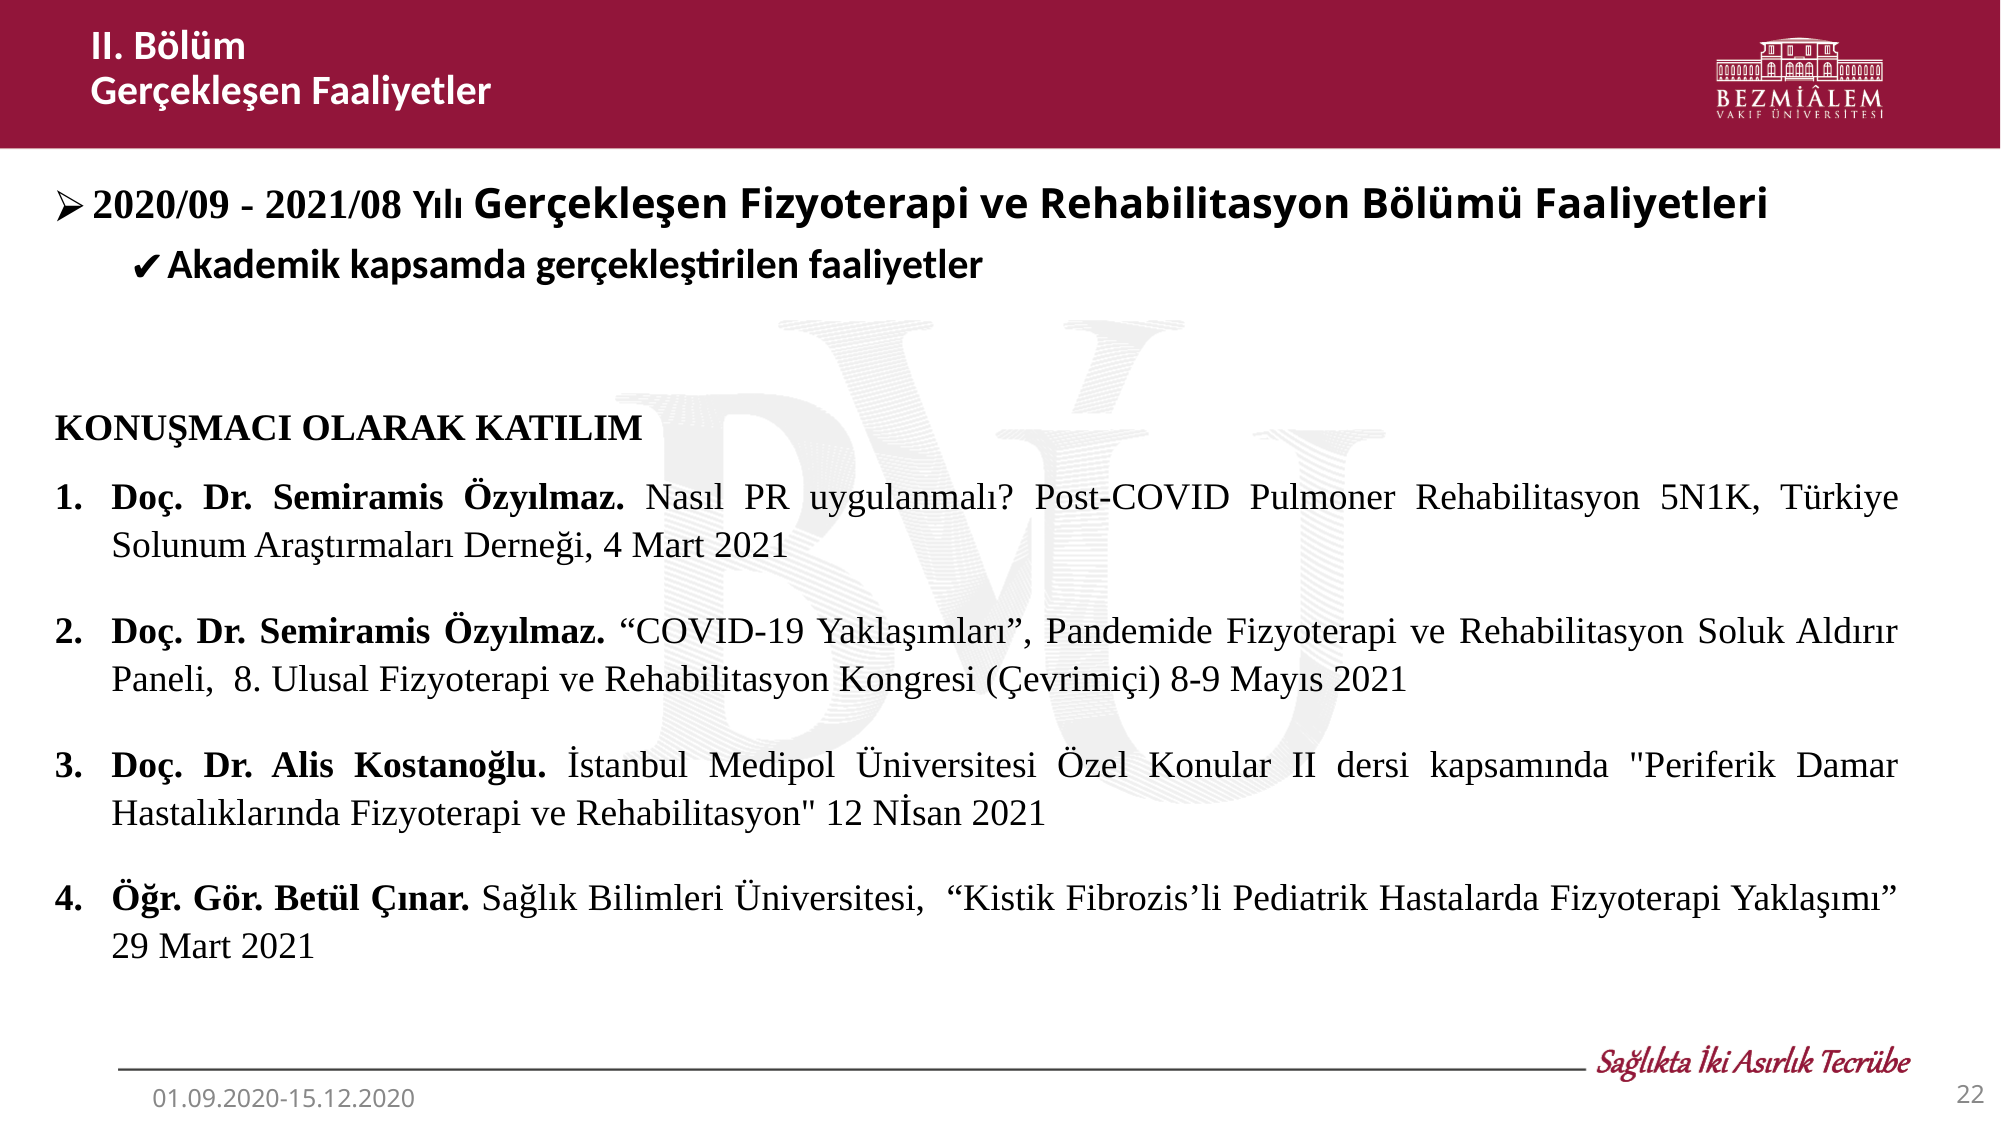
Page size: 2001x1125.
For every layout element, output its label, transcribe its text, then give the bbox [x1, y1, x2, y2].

slide_number ‹#› [1915, 1065, 2000, 1125]
list 2020/09 - 2021/08 Yılı Gerçekleşen Fizyoterapi ve Rehabilitasyon Bölümü Faaliyetleri Akademik kapsamda gerçekleştirilen faaliyetler KONUŞMACI OLARAK KATILIM Doç. Dr. Semiramis Özyılmaz. Nasıl PR uygulanmalı? Post-COVID Pulmoner Rehabilitasyon 5N1K, Türkiye Solunum Araştırmaları Derneği, 4 Mart 2021 Doç. Dr. Semiramis Özyılmaz. “COVID-19 Yaklaşımları”, Pandemide Fizyoterapi ve Rehabilitasyon Soluk Aldırır Paneli, 8. Ulusal Fizyoterapi ve Rehabilitasyon Kongresi (Çevrimiçi) 8-9 Mayıs 2021 Doç. Dr. Alis Kostanoğlu. İstanbul Medipol Üniversitesi Özel Konular II dersi kapsamında "Periferik Damar Hastalıklarında Fizyoterapi ve Rehabilitasyon" 12 Nİsan 2021 Öğr. Gör. Betül Çınar. Sağlık Bilimleri Üniversitesi, “Kistik Fibrozis’li Pediatrik Hastalarda Fizyoterapi Yaklaşımı” 29 Mart 2021 [40, 169, 1915, 1048]
picture [0, 0, 2001, 1125]
text_box II. Bölüm Gerçekleşen Faaliyetler [75, 34, 1820, 103]
footer 01.09.2020-15.12.2020 [137, 1069, 1413, 1125]
